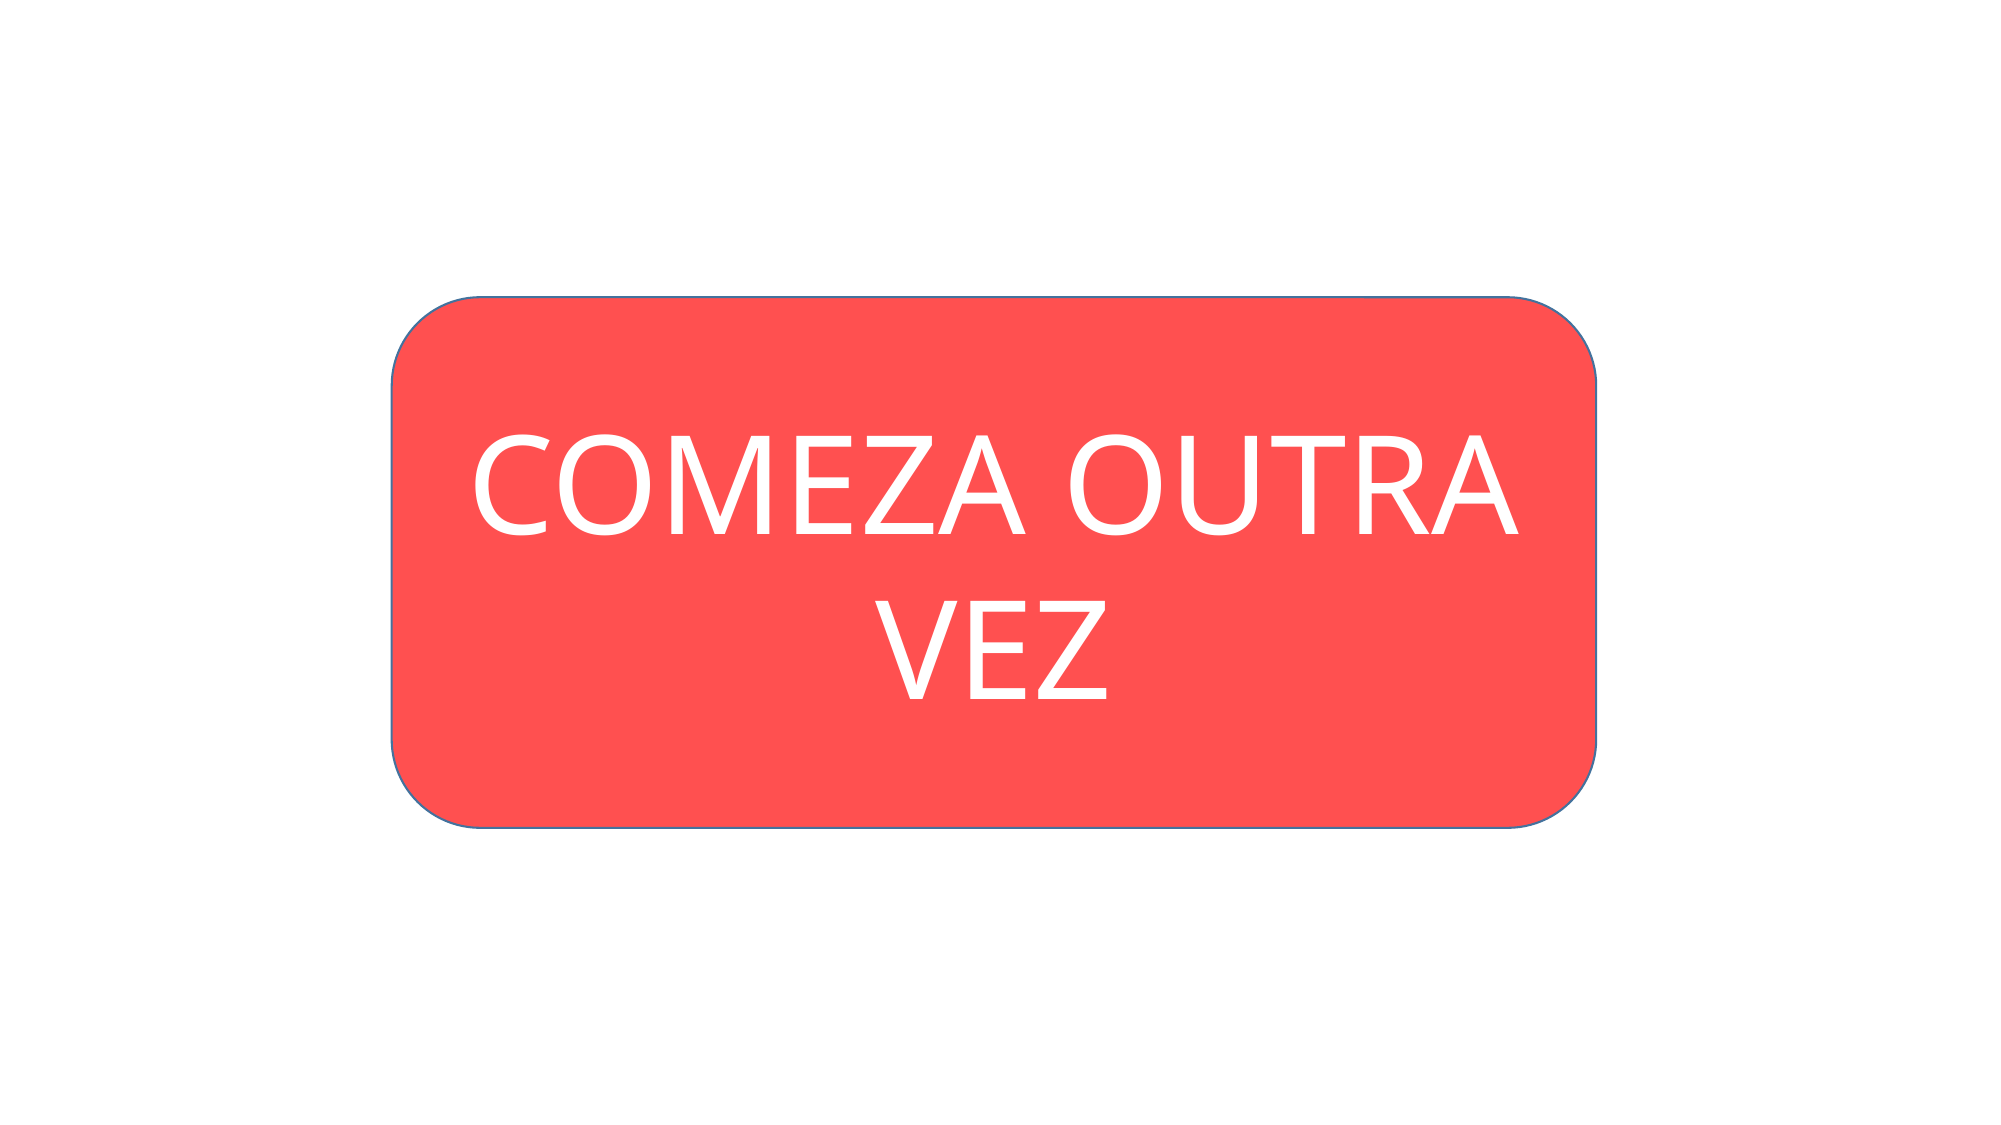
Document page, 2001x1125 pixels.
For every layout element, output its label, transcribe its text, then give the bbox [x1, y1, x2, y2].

text_box COMEZA OUTRA VEZ [390, 296, 1598, 829]
